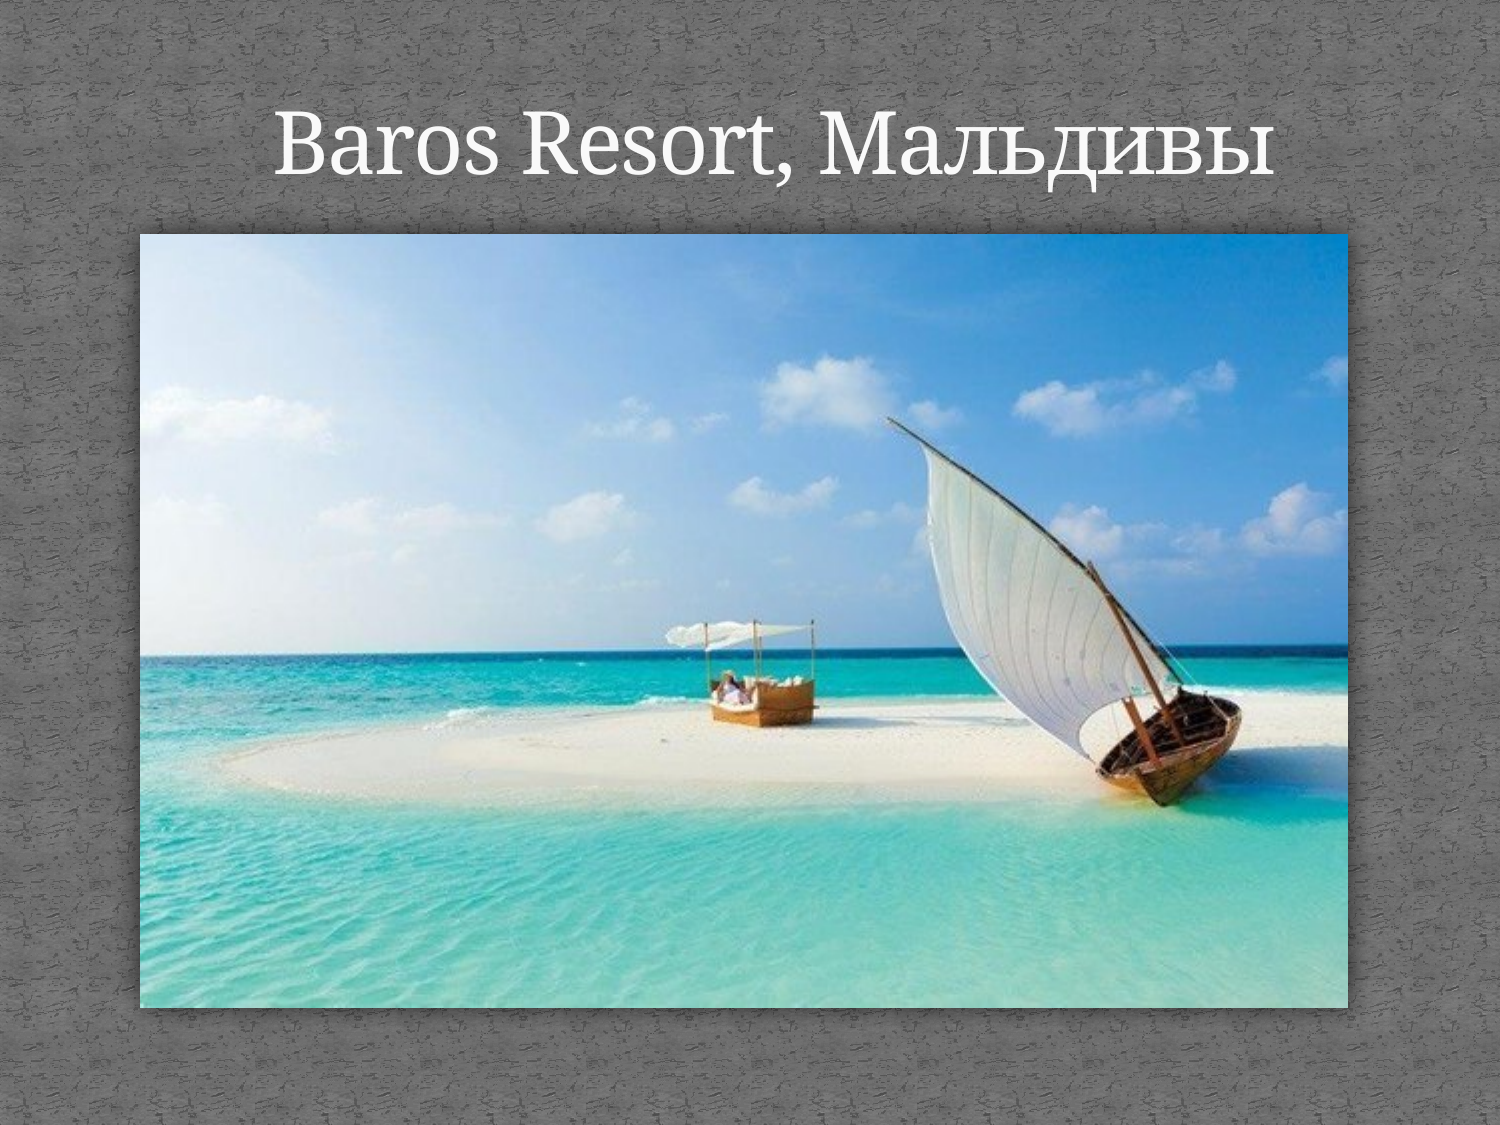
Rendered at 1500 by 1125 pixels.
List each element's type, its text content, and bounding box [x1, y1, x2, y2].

title Baros Resort, Мальдивы [257, 0, 1500, 200]
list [143, 237, 1346, 1006]
